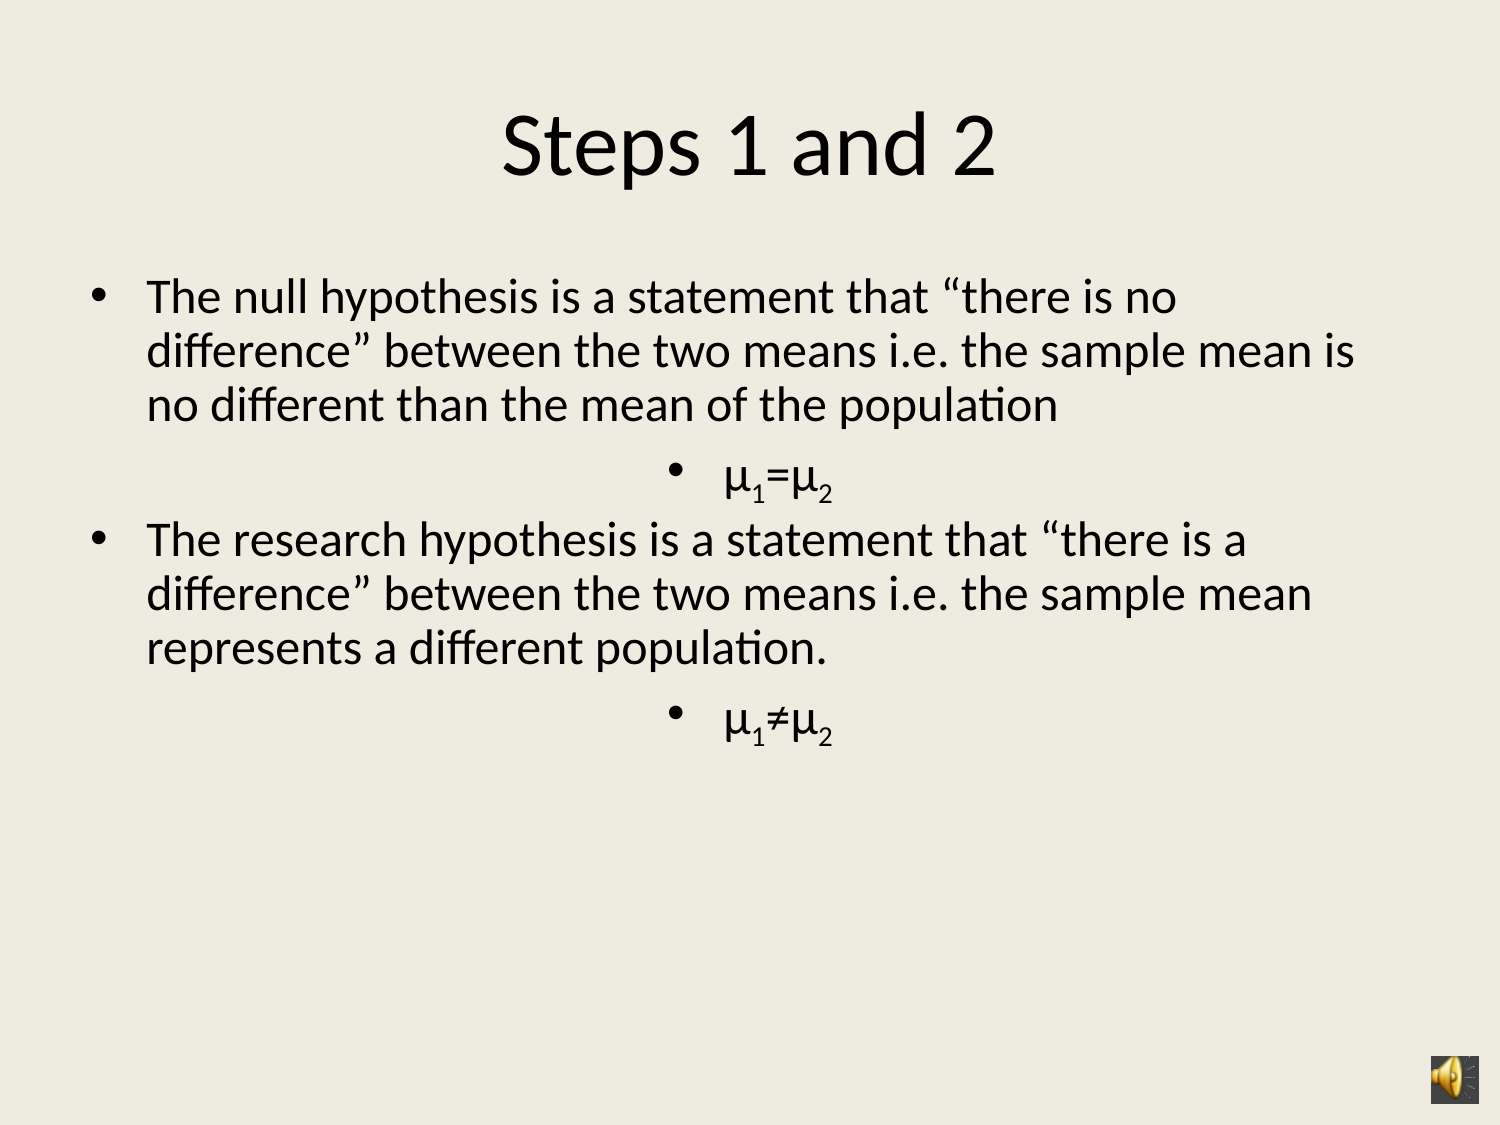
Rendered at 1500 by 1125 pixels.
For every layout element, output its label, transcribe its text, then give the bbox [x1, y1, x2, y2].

title Steps 1 and 2 [75, 45, 1425, 233]
list The null hypothesis is a statement that “there is no difference” between the two means i.e. the sample mean is no different than the mean of the population µ1=µ2 The research hypothesis is a statement that “there is a difference” between the two means i.e. the sample mean represents a different population. µ1≠µ2 [75, 262, 1425, 1005]
picture [1429, 1054, 1481, 1106]
